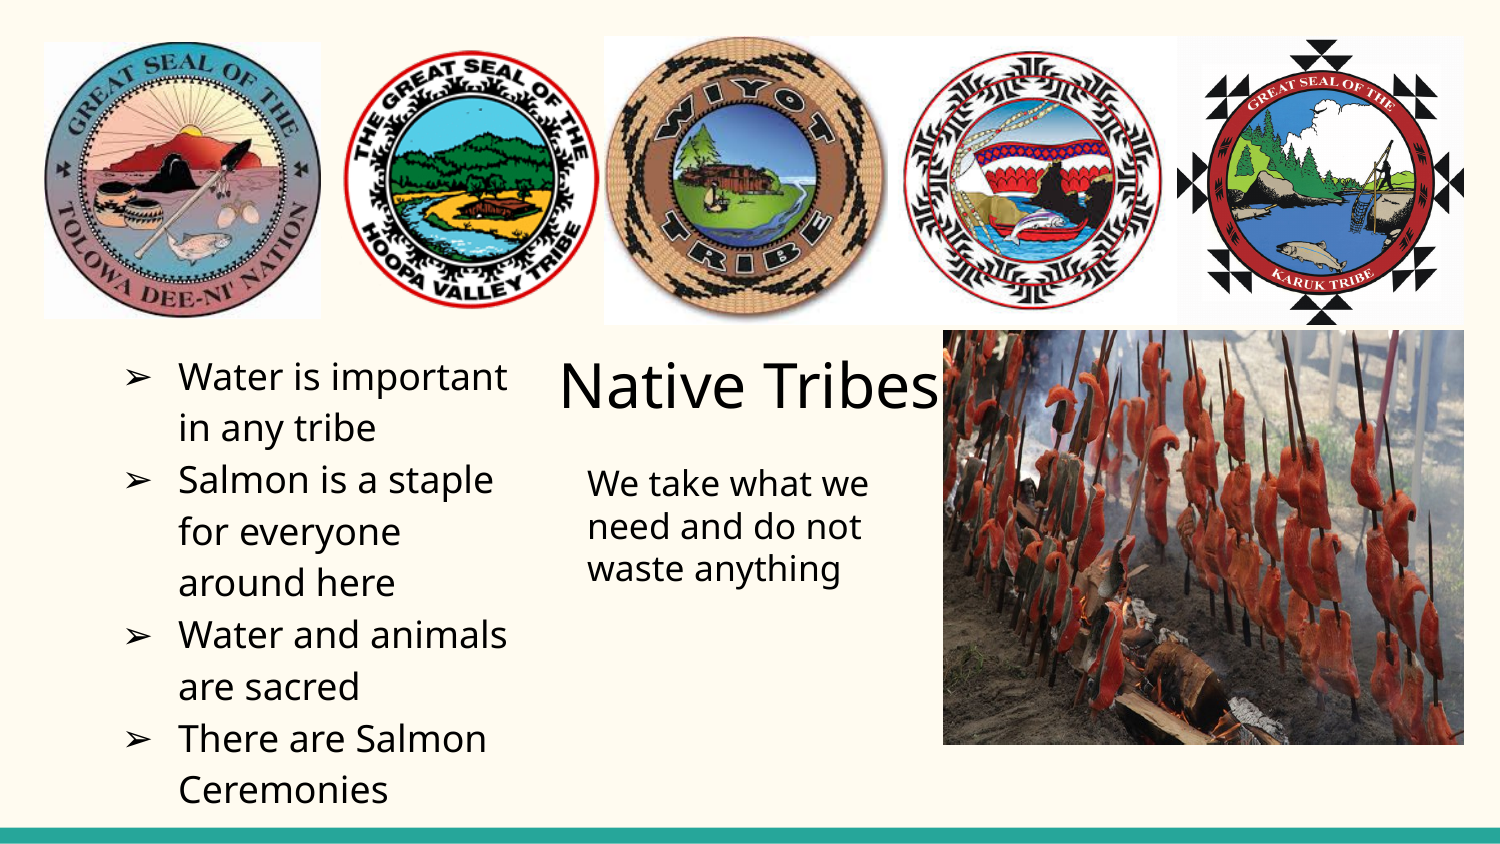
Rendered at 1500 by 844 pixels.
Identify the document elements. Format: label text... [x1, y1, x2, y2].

picture [943, 330, 1464, 746]
picture [44, 42, 321, 319]
title Native Tribes [543, 330, 938, 430]
list Water is important in any tribe Salmon is a staple for everyone around here Water and animals are sacred There are Salmon Ceremonies [88, 330, 531, 784]
text_box We take what we need and do not waste anything [572, 446, 891, 743]
picture [603, 35, 1464, 326]
picture [340, 48, 602, 313]
